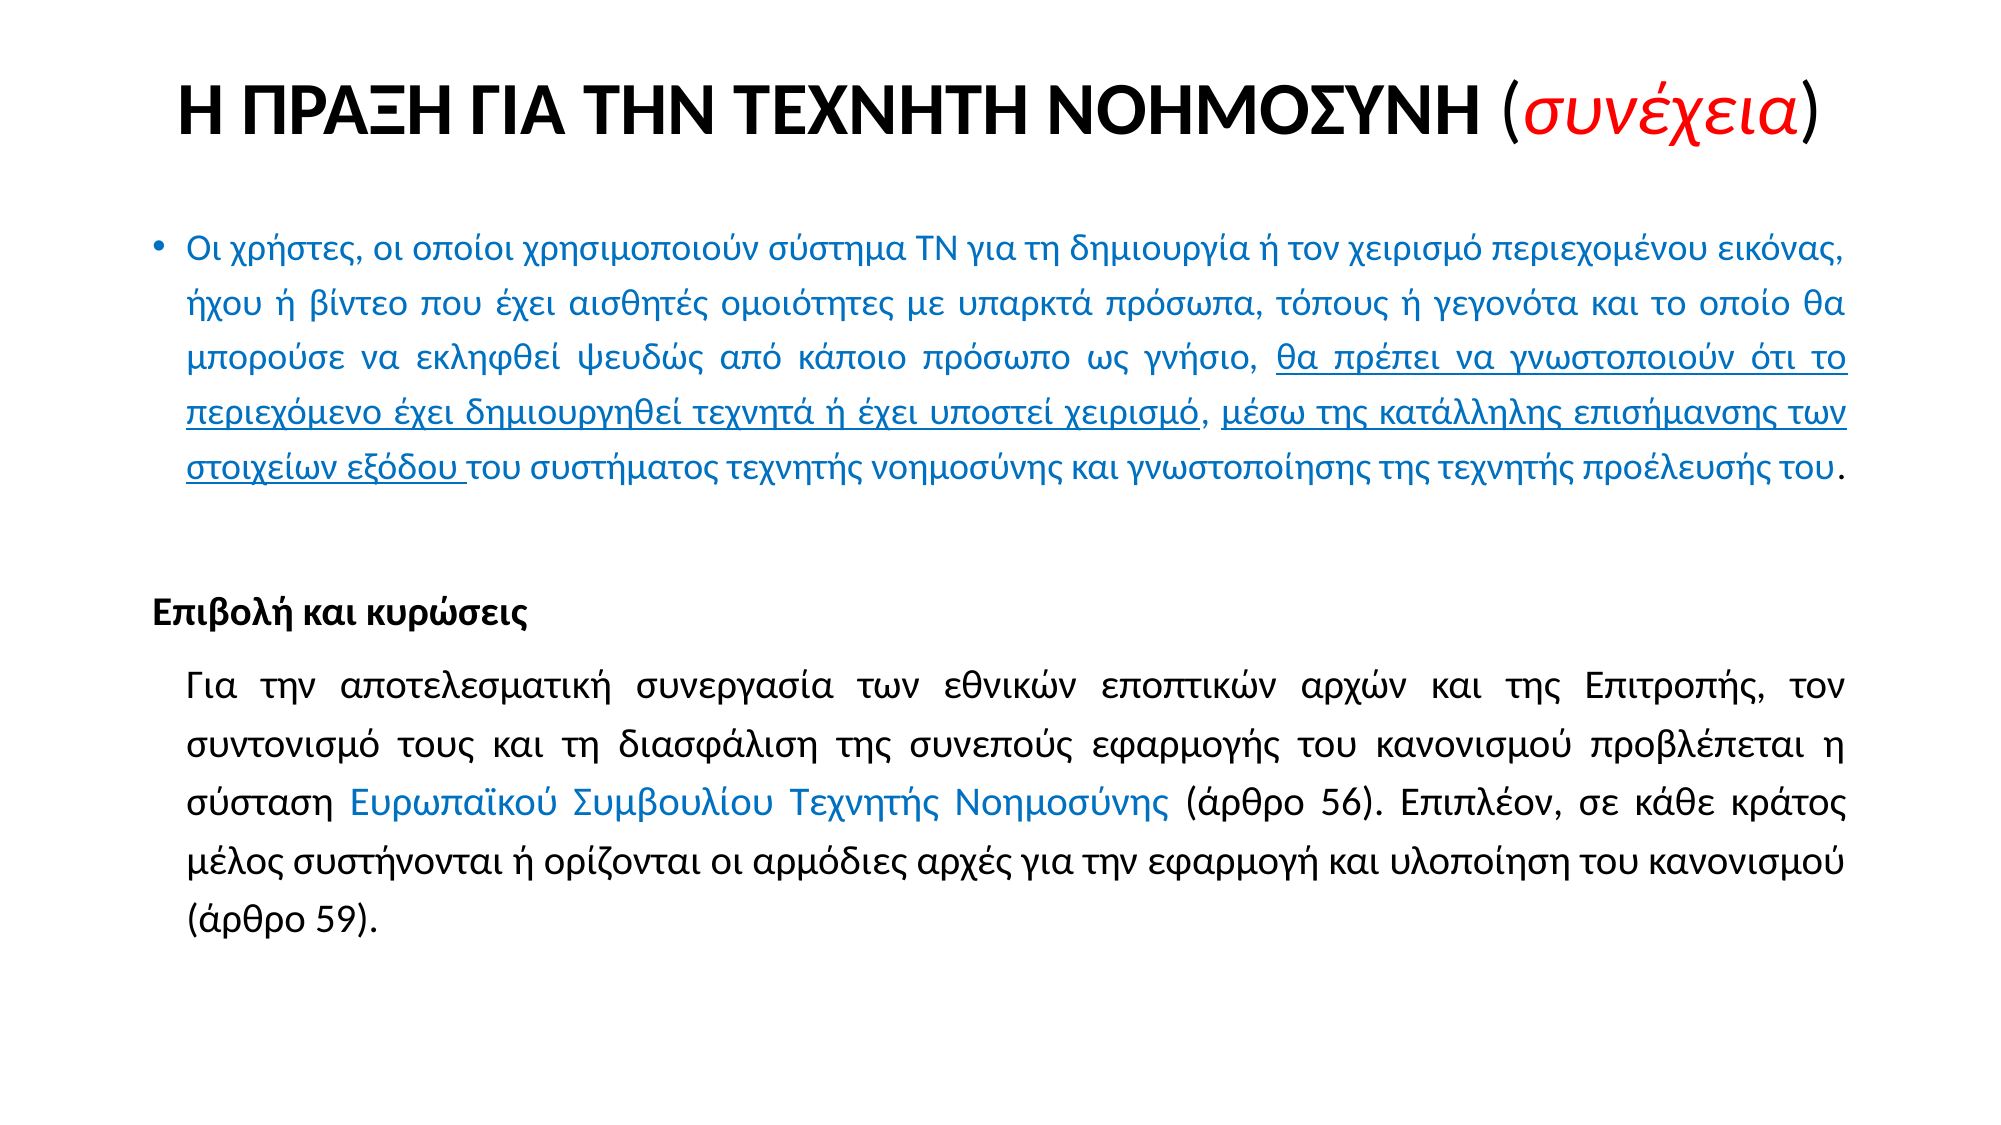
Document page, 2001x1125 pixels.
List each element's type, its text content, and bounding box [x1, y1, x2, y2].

title Η ΠΡΑΞΗ ΓΙΑ ΤΗΝ ΤΕΧΝΗΤΗ ΝΟΗΜΟΣΥΝΗ (συνέχεια) [137, 59, 1863, 161]
list Οι χρήστες, οι οποίοι χρησιμοποιούν σύστημα ΤΝ για τη δημιουργία ή τον χειρισμό περιεχομένου εικόνας, ήχου ή βίντεο που έχει αισθητές ομοιότητες με υπαρκτά πρόσωπα, τόπους ή γεγονότα και το οποίο θα μπορούσε να εκληφθεί ψευδώς από κάποιο πρόσωπο ως γνήσιο, θα πρέπει να γνωστοποιούν ότι το περιεχόμενο έχει δημιουργηθεί τεχνητά ή έχει υποστεί χειρισμό, μέσω της κατάλληλης επισήμανσης των στοιχείων εξόδου του συστήματος τεχνητής νοημοσύνης και γνωστοποίησης της τεχνητής προέλευσής του. Επιβολή και κυρώσεις Για την αποτελεσματική συνεργασία των εθνικών εποπτικών αρχών και της Επιτροπής, τον συντονισμό τους και τη διασφάλιση της συνεπούς εφαρμογής του κανονισμού προβλέπεται η σύσταση Ευρωπαϊκού Συμβουλίου Τεχνητής Νοημοσύνης (άρθρο 56). Επιπλέον, σε κάθε κράτος μέλος συστήνονται ή ορίζονται οι αρμόδιες αρχές για την εφαρμογή και υλοποίηση του κανονισμού (άρθρο 59). [137, 206, 1863, 1014]
